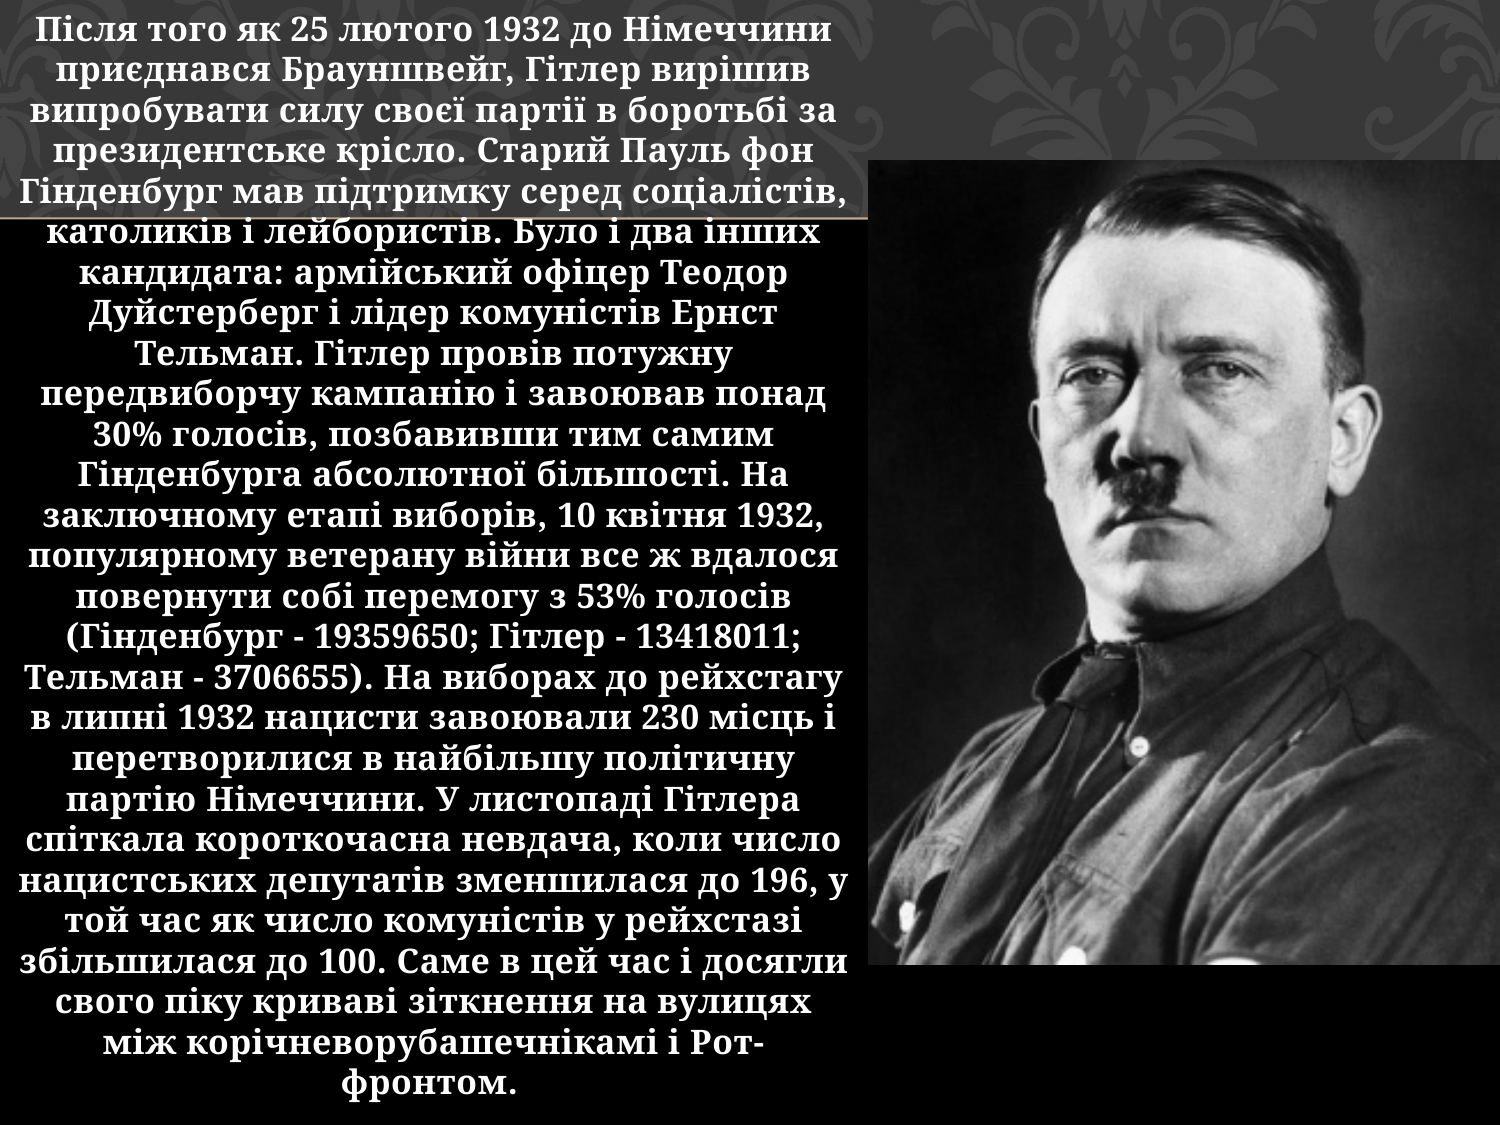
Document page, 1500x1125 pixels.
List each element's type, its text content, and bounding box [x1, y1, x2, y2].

list Після того як 25 лютого 1932 до Німеччини приєднався Брауншвейг, Гітлер вирішив випробувати силу своєї партії в боротьбі за президентське крісло. Старий Пауль фон Гінденбург мав підтримку серед соціалістів, католиків і лейбористів. Було і два інших кандидата: армійський офіцер Теодор Дуйстерберг і лідер комуністів Ернст Тельман. Гітлер провів потужну передвиборчу кампанію і завоював понад 30% голосів, позбавивши тим самим Гінденбурга абсолютної більшості. На заключному етапі виборів, 10 квітня 1932, популярному ветерану війни все ж вдалося повернути собі перемогу з 53% голосів (Гінденбург - 19359650; Гітлер - 13418011; Тельман - 3706655). На виборах до рейхстагу в липні 1932 нацисти завоювали 230 місць і перетворилися в найбільшу політичну партію Німеччини. У листопаді Гітлера спіткала короткочасна невдача, коли число нацистських депутатів зменшилася до 196, у той час як число комуністів у рейхстазі збільшилася до 100. Саме в цей час і досягли свого піку криваві зіткнення на вулицях між корічневорубашечнікамі і Рот-фронтом. [0, 0, 869, 1125]
picture [867, 160, 1500, 965]
